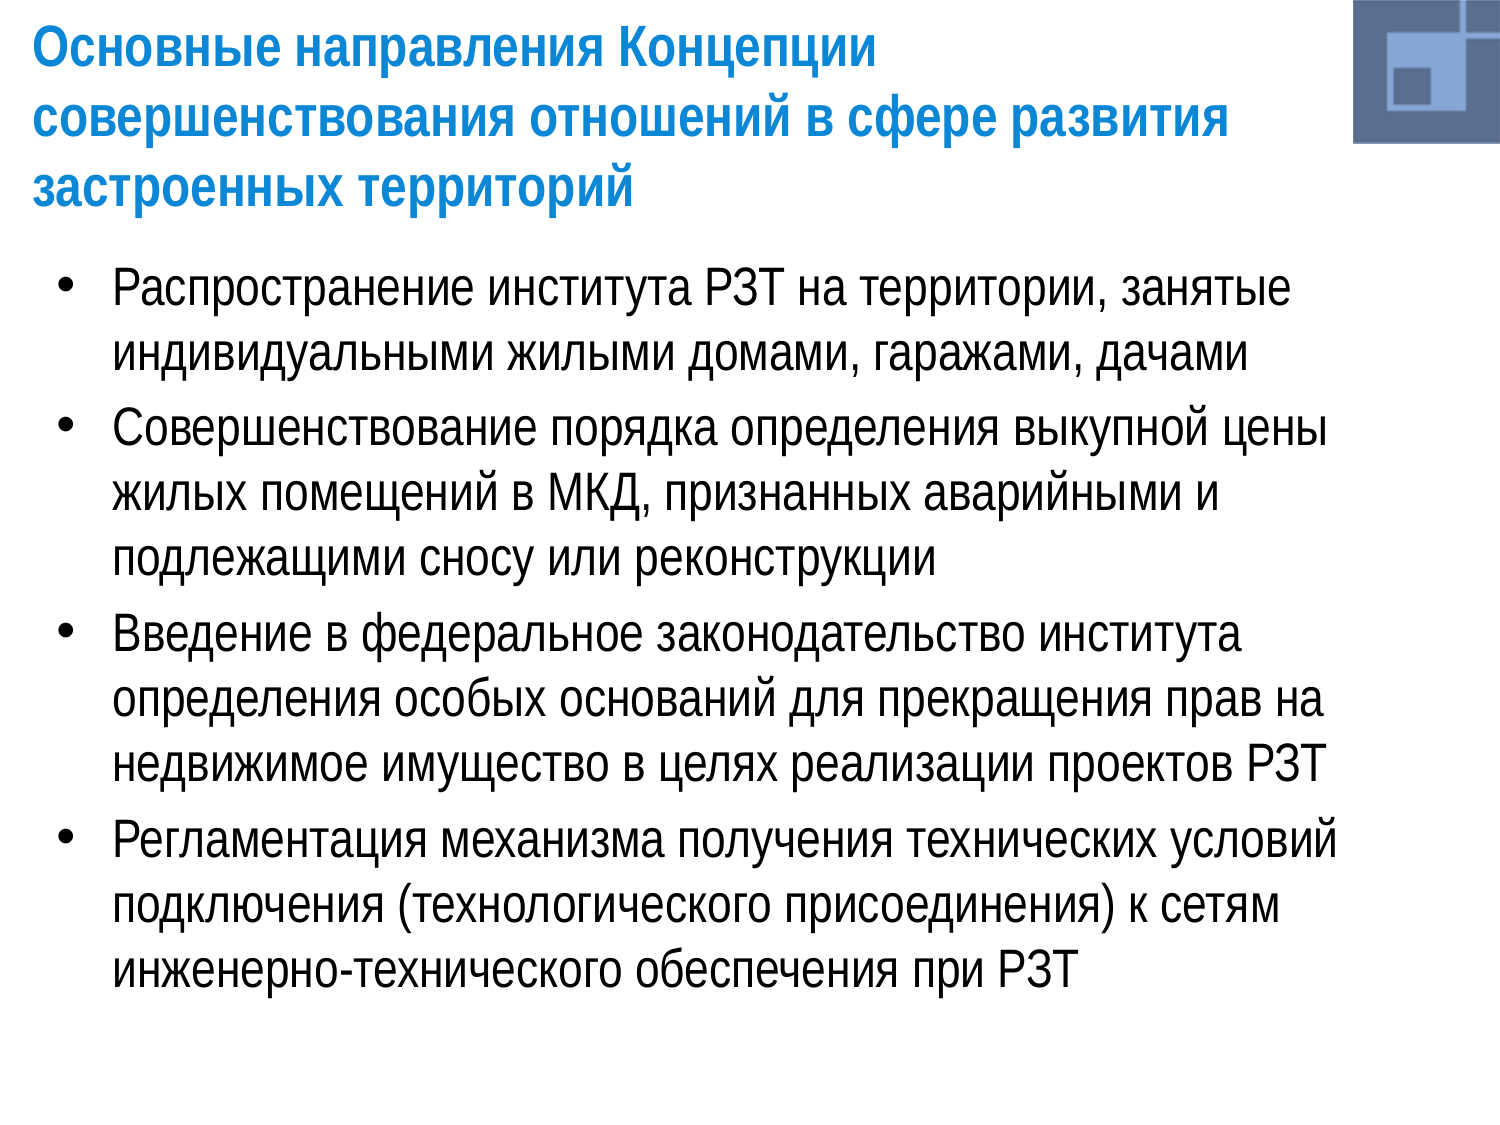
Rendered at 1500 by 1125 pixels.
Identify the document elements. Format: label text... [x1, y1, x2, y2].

title Основные направления Концепции совершенствования отношений в сфере развития застроенных территорий [17, 19, 1455, 207]
picture [1352, 0, 1500, 144]
list Распространение института РЗТ на территории, занятые индивидуальными жилыми домами, гаражами, дачами Совершенствование порядка определения выкупной цены жилых помещений в МКД, признанных аварийными и подлежащими сносу или реконструкции Введение в федеральное законодательство института определения особых оснований для прекращения прав на недвижимое имущество в целях реализации проектов РЗТ Регламентация механизма получения технических условий подключения (технологического присоединения) к сетям инженерно-технического обеспечения при РЗТ [41, 243, 1483, 1106]
